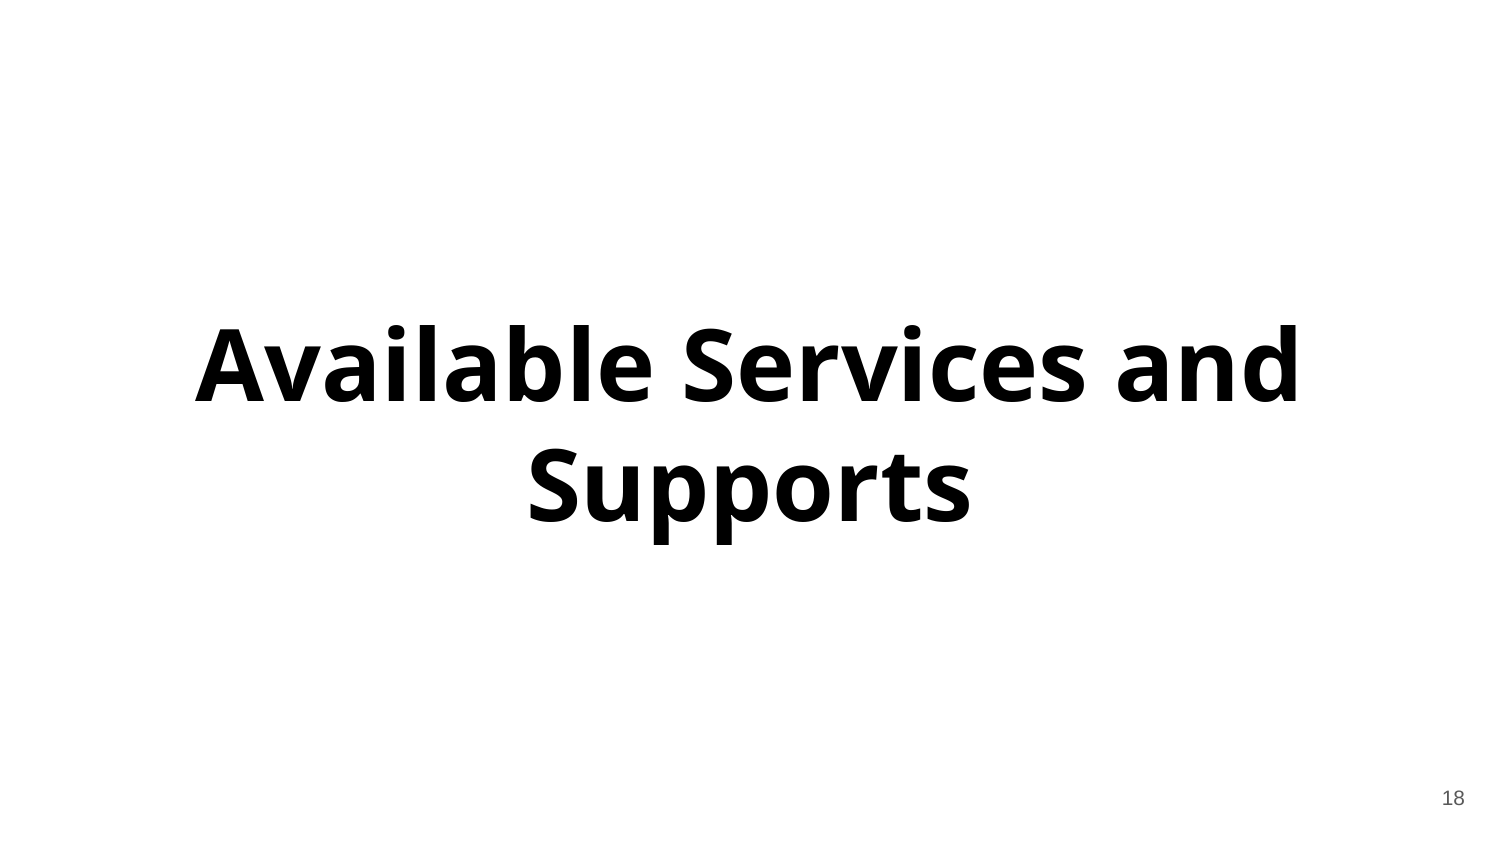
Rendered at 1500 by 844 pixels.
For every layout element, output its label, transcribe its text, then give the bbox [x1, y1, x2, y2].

slide_number ‹#› [1389, 764, 1480, 830]
title Available Services and Supports [51, 352, 1449, 491]
